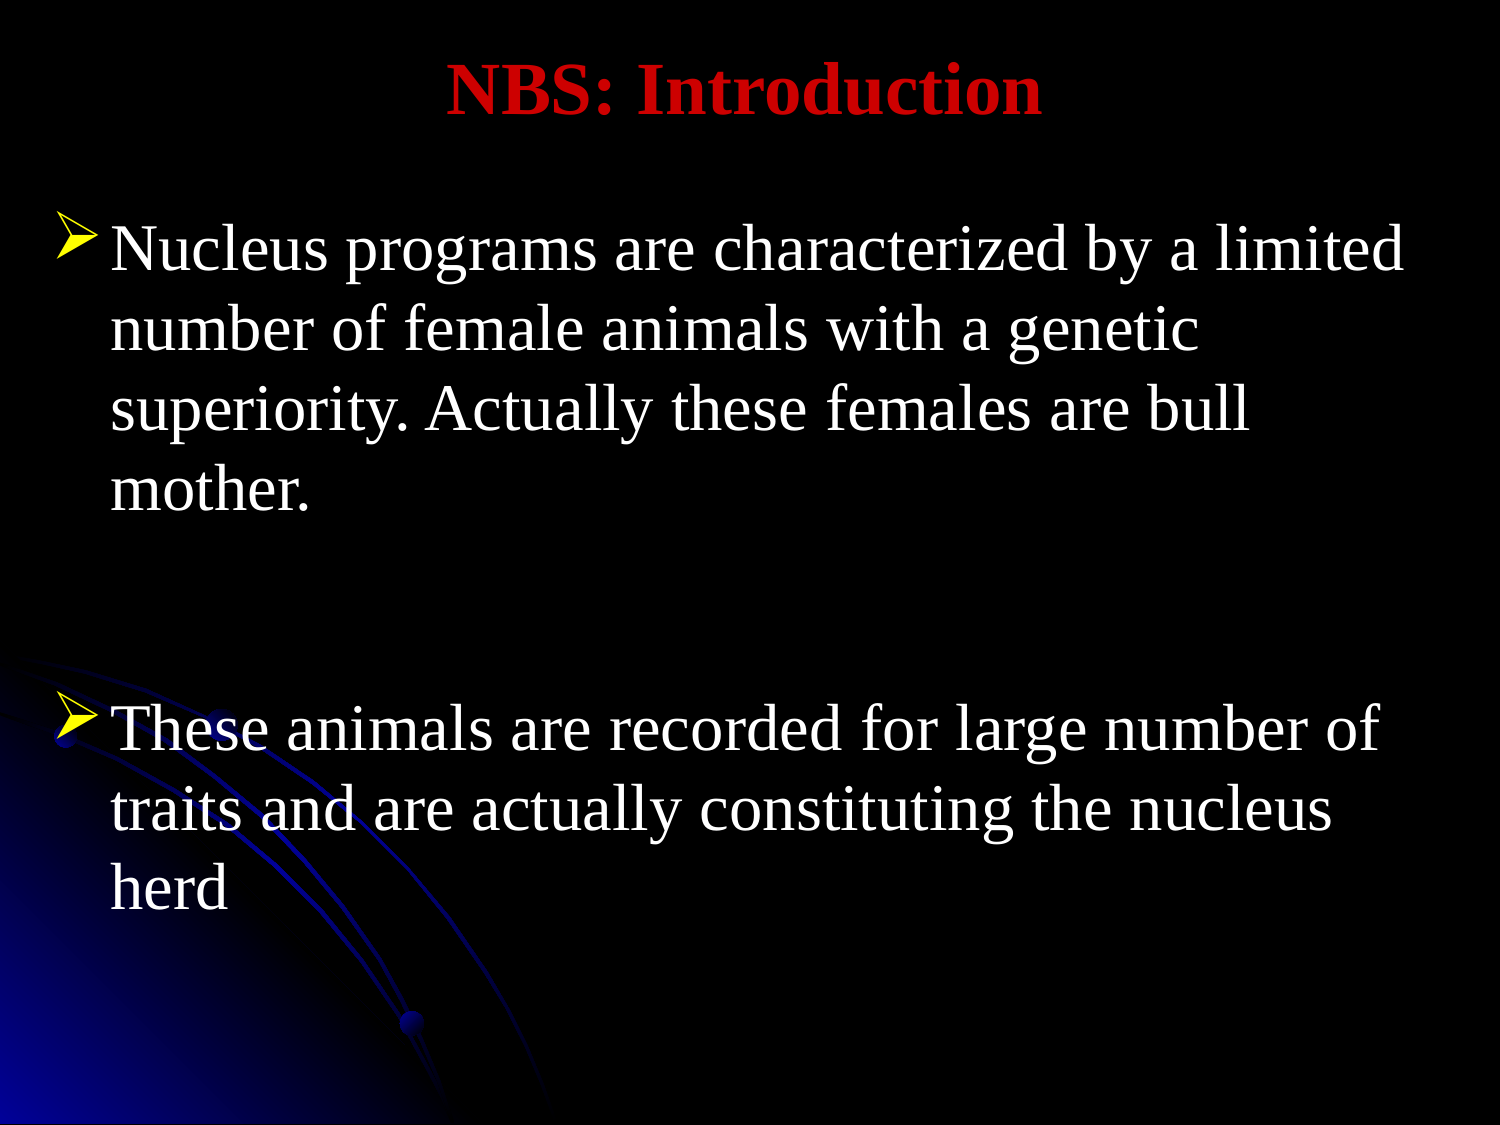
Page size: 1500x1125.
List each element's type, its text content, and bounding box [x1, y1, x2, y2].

title NBS: Introduction [70, 46, 1421, 123]
text_box Nucleus programs are characterized by a limited number of female animals with a genetic superiority. Actually these females are bull mother. These animals are recorded for large number of traits and are actually constituting the nucleus herd [36, 196, 1465, 931]
